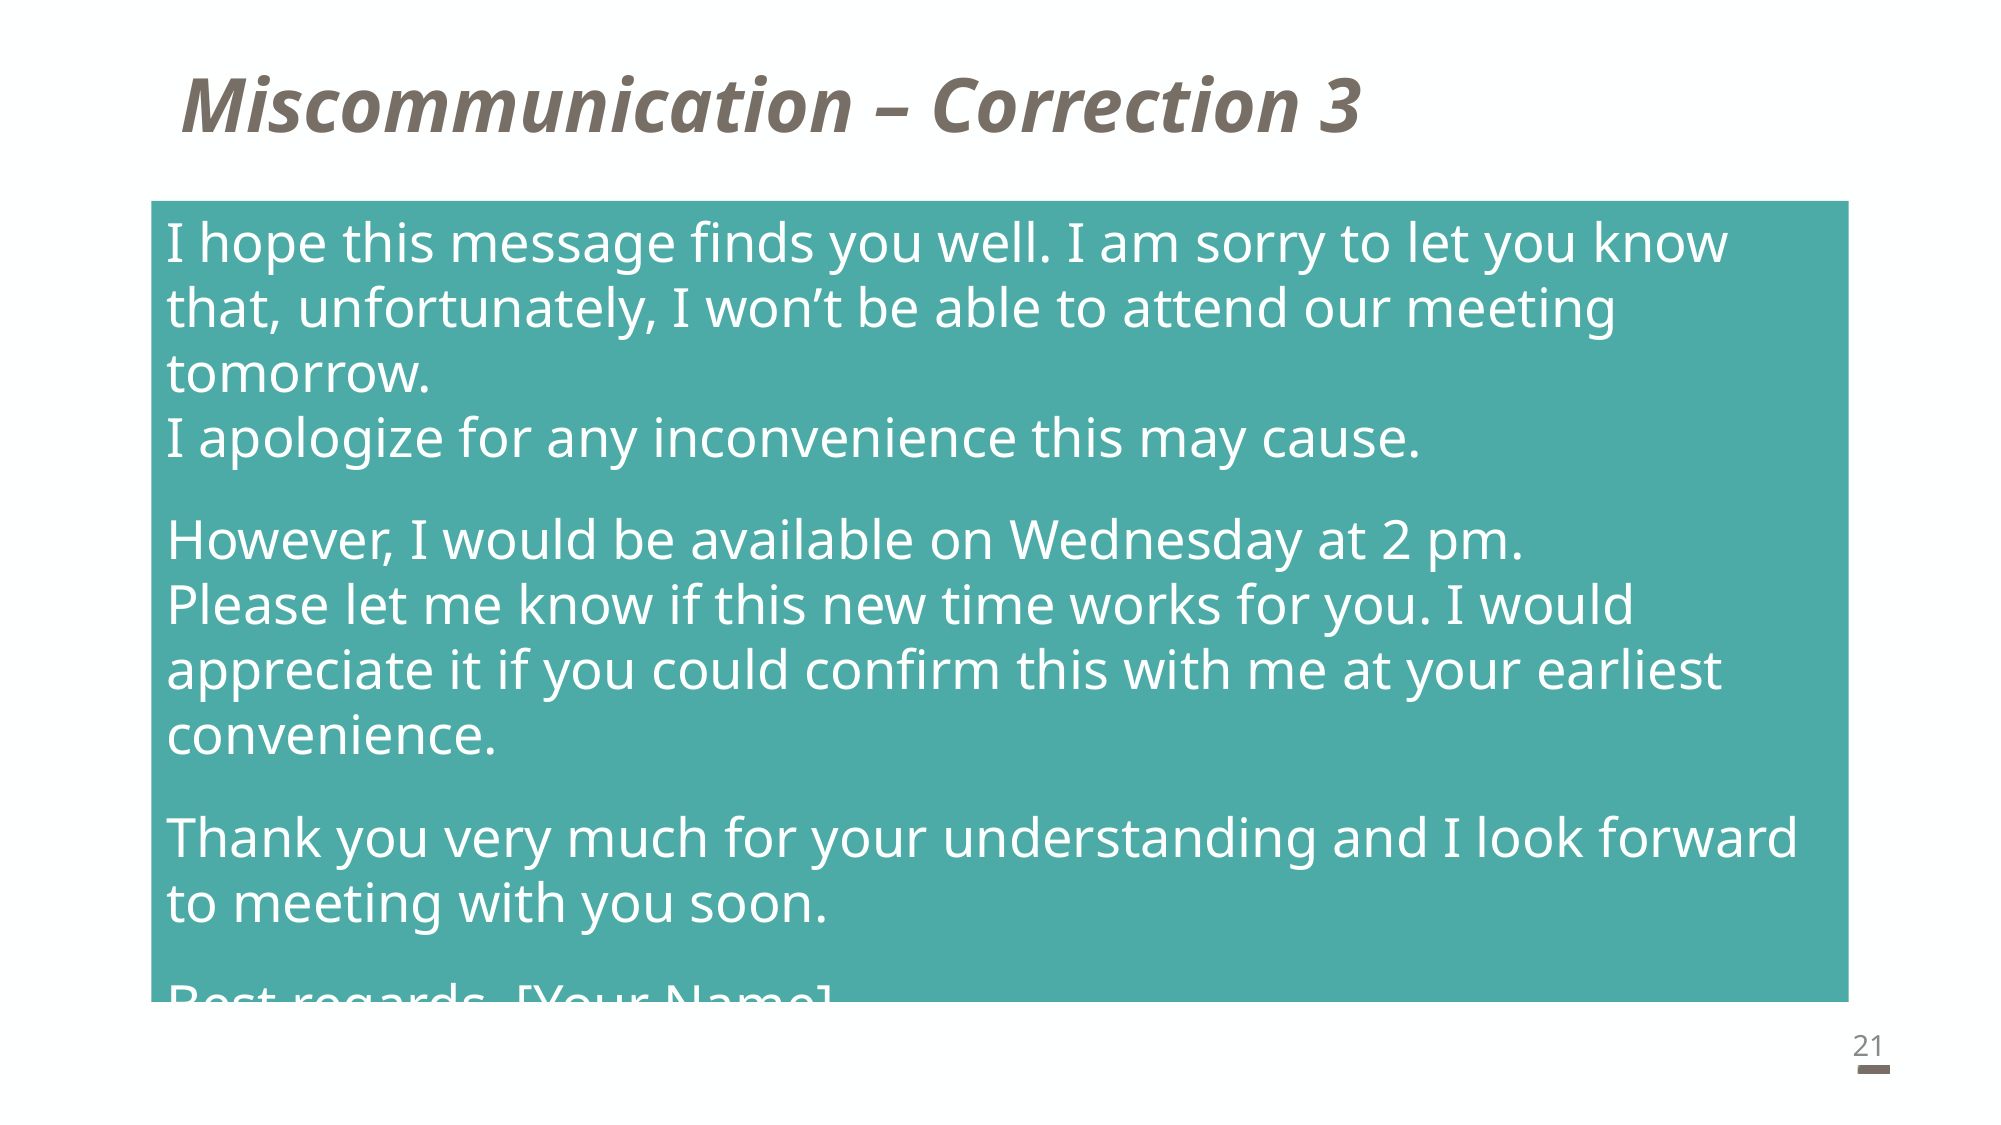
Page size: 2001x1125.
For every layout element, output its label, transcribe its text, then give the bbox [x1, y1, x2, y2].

list I hope this message finds you well. I am sorry to let you know that, unfortunately, I won’t be able to attend our meeting tomorrow. I apologize for any inconvenience this may cause. However, I would be available on Wednesday at 2 pm. Please let me know if this new time works for you. I would appreciate it if you could confirm this with me at your earliest convenience. Thank you very much for your understanding and I look forward to meeting with you soon. Best regards, [Your Name] [151, 200, 1849, 1002]
title Miscommunication – Correction 3 [165, 59, 1863, 180]
slide_number 21 [1801, 1017, 1901, 1077]
